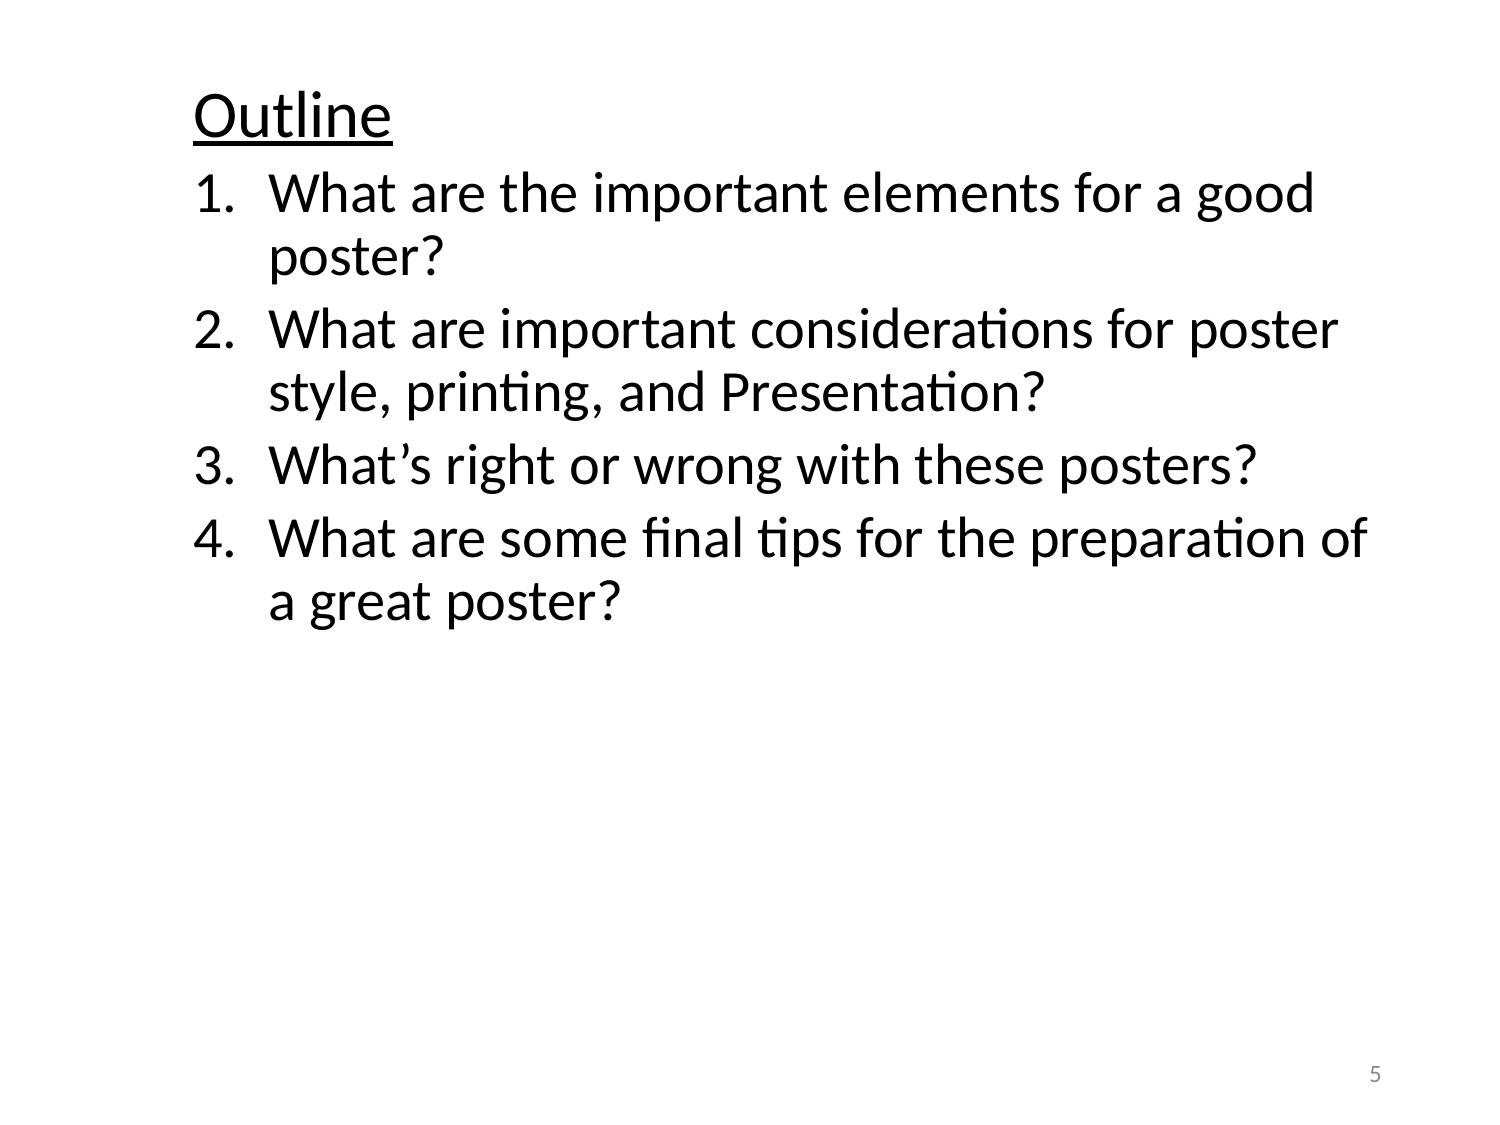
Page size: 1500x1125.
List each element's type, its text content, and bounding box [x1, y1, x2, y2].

slide_number 5 [1059, 1042, 1397, 1103]
list Outline What are the important elements for a good poster? What are important considerations for poster style, printing, and Presentation? What’s right or wrong with these posters? What are some final tips for the preparation of a great poster? [103, 71, 1397, 1043]
